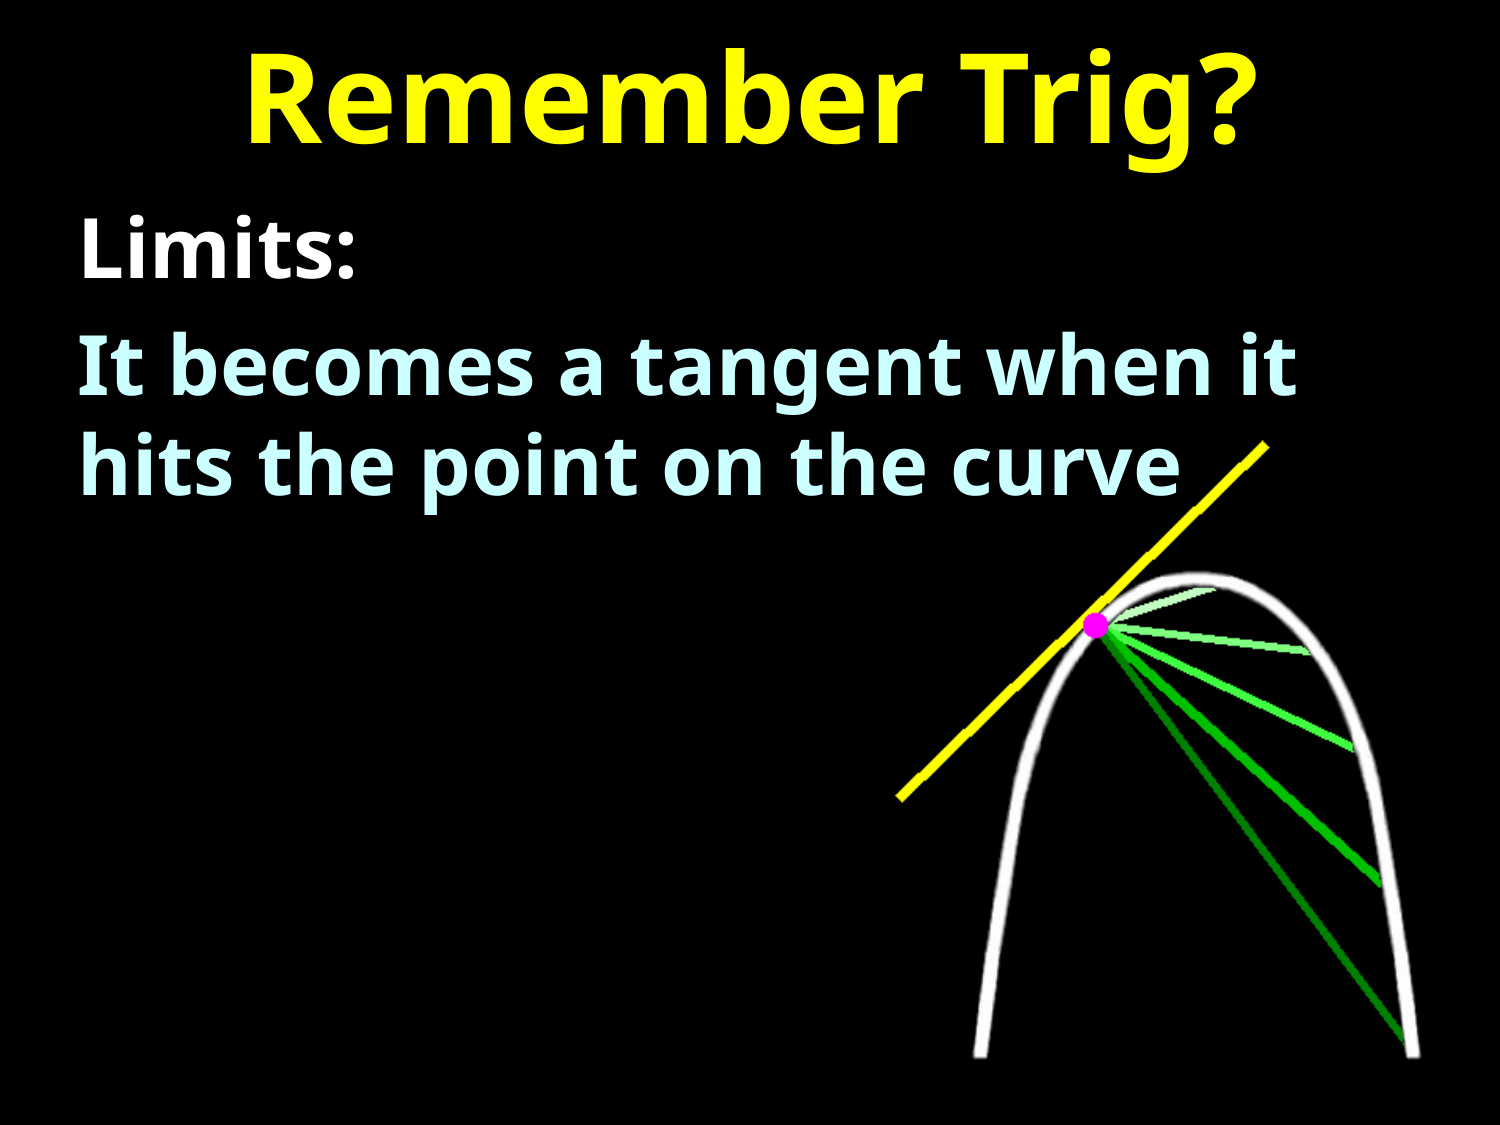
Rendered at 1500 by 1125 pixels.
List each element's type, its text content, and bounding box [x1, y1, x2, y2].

title Remember Trig? [0, 0, 1500, 188]
list Limits: It becomes a tangent when it hits the point on the curve [62, 187, 1413, 1113]
picture [825, 411, 1451, 1082]
